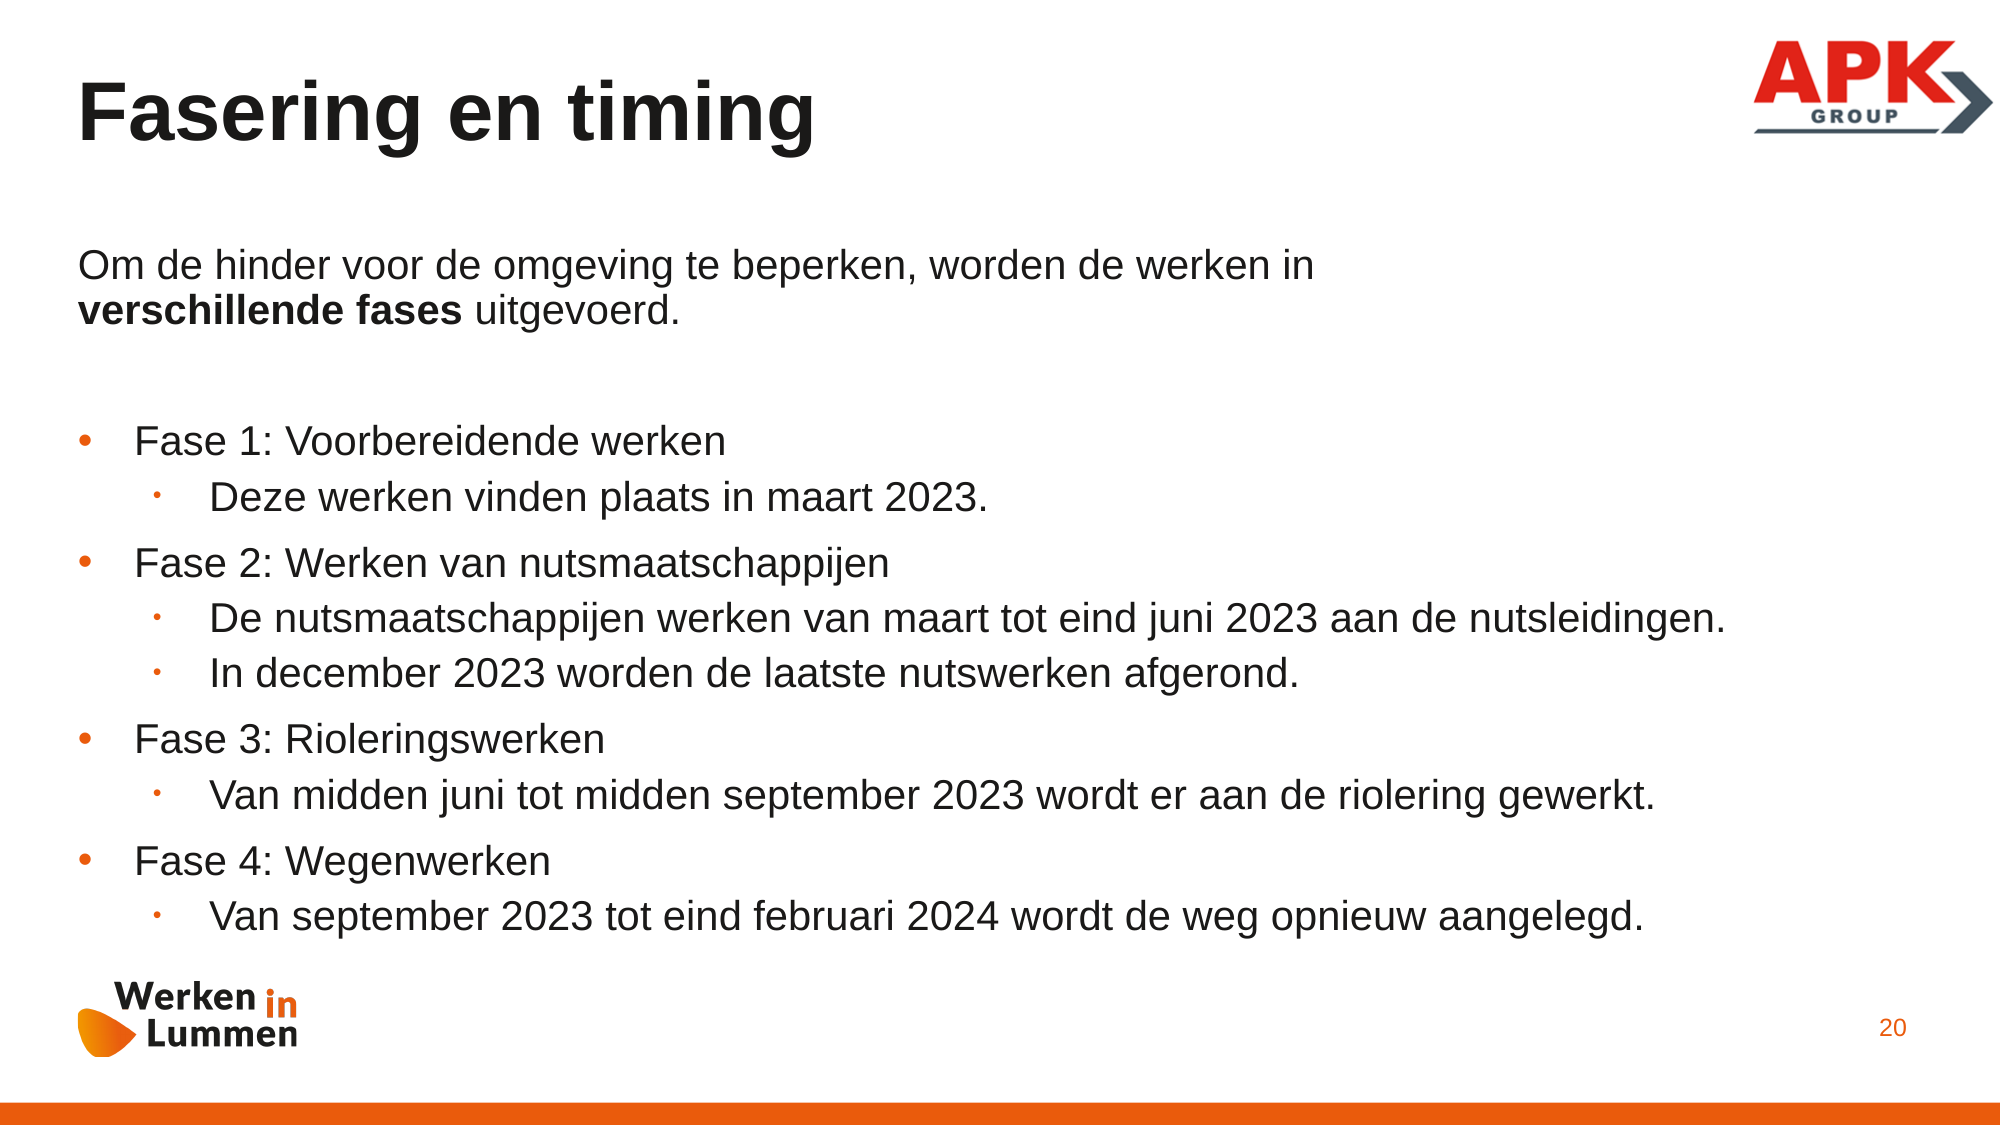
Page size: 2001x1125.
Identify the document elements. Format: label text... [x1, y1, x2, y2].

title Fasering en timing [77, 67, 1923, 186]
picture [1745, 0, 2000, 162]
list Om de hinder voor de omgeving te beperken, worden de werken in verschillende fases uitgevoerd. Fase 1: Voorbereidende werken Deze werken vinden plaats in maart 2023. Fase 2: Werken van nutsmaatschappijen De nutsmaatschappijen werken van maart tot eind juni 2023 aan de nutsleidingen. In december 2023 worden de laatste nutswerken afgerond. Fase 3: Rioleringswerken Van midden juni tot midden september 2023 wordt er aan de riolering gewerkt. Fase 4: Wegenwerken Van september 2023 tot eind februari 2024 wordt de weg opnieuw aangelegd. [77, 242, 1923, 937]
slide_number 20 [1824, 996, 1923, 1057]
